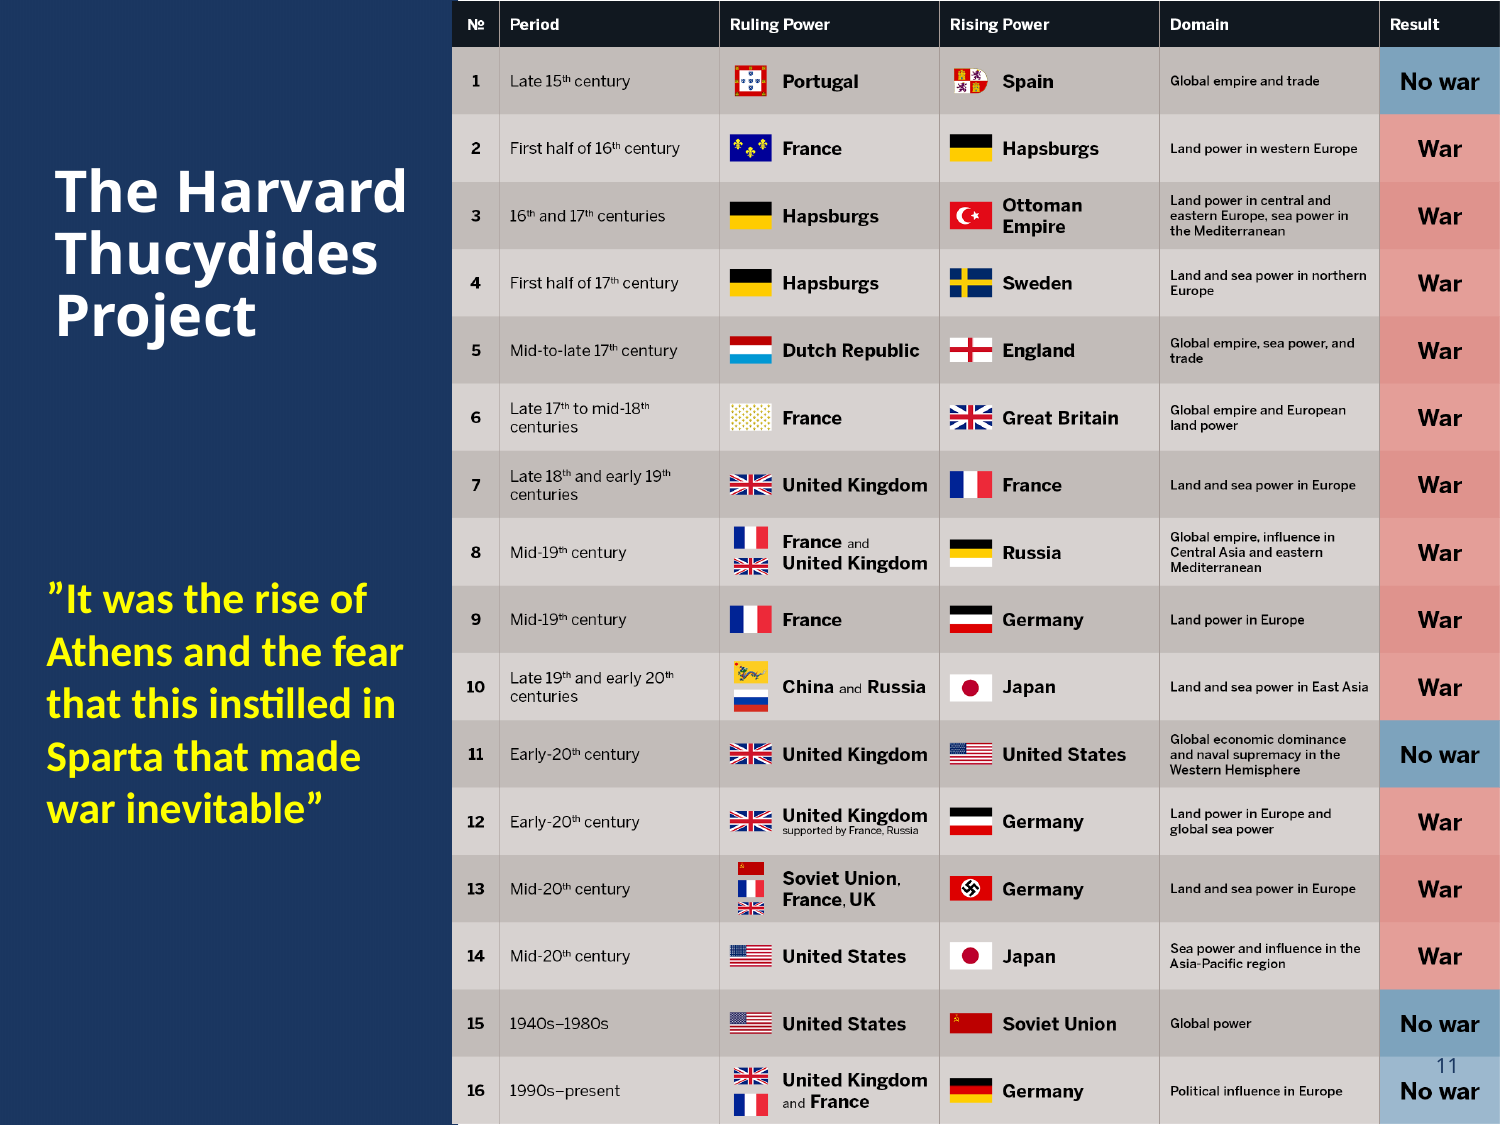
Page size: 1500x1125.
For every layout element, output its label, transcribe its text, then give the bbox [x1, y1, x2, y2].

text_box ”It was the rise of Athens and the fear that this instilled in Sparta that made war inevitable” [31, 562, 435, 840]
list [452, 1, 1500, 1124]
picture [0, 0, 1500, 1125]
title The Harvard Thucydides Project [54, 162, 413, 479]
